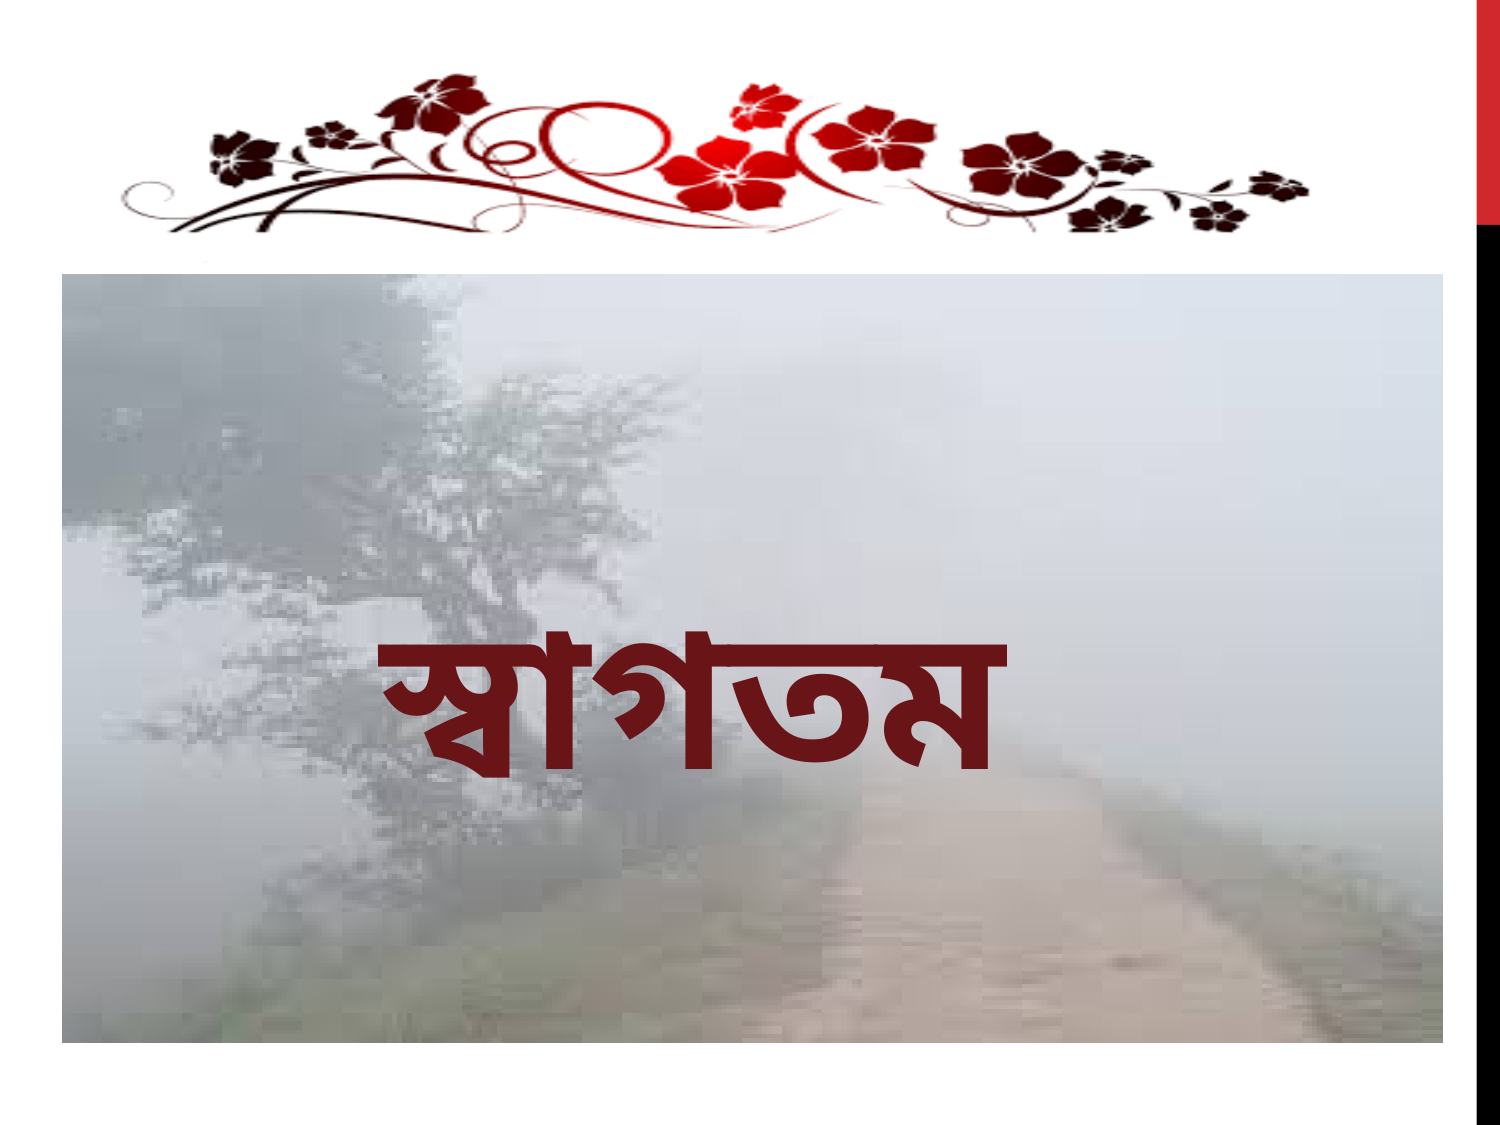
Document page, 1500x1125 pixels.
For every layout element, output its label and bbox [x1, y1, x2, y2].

picture [61, 274, 1444, 1044]
picture [93, 32, 1382, 263]
